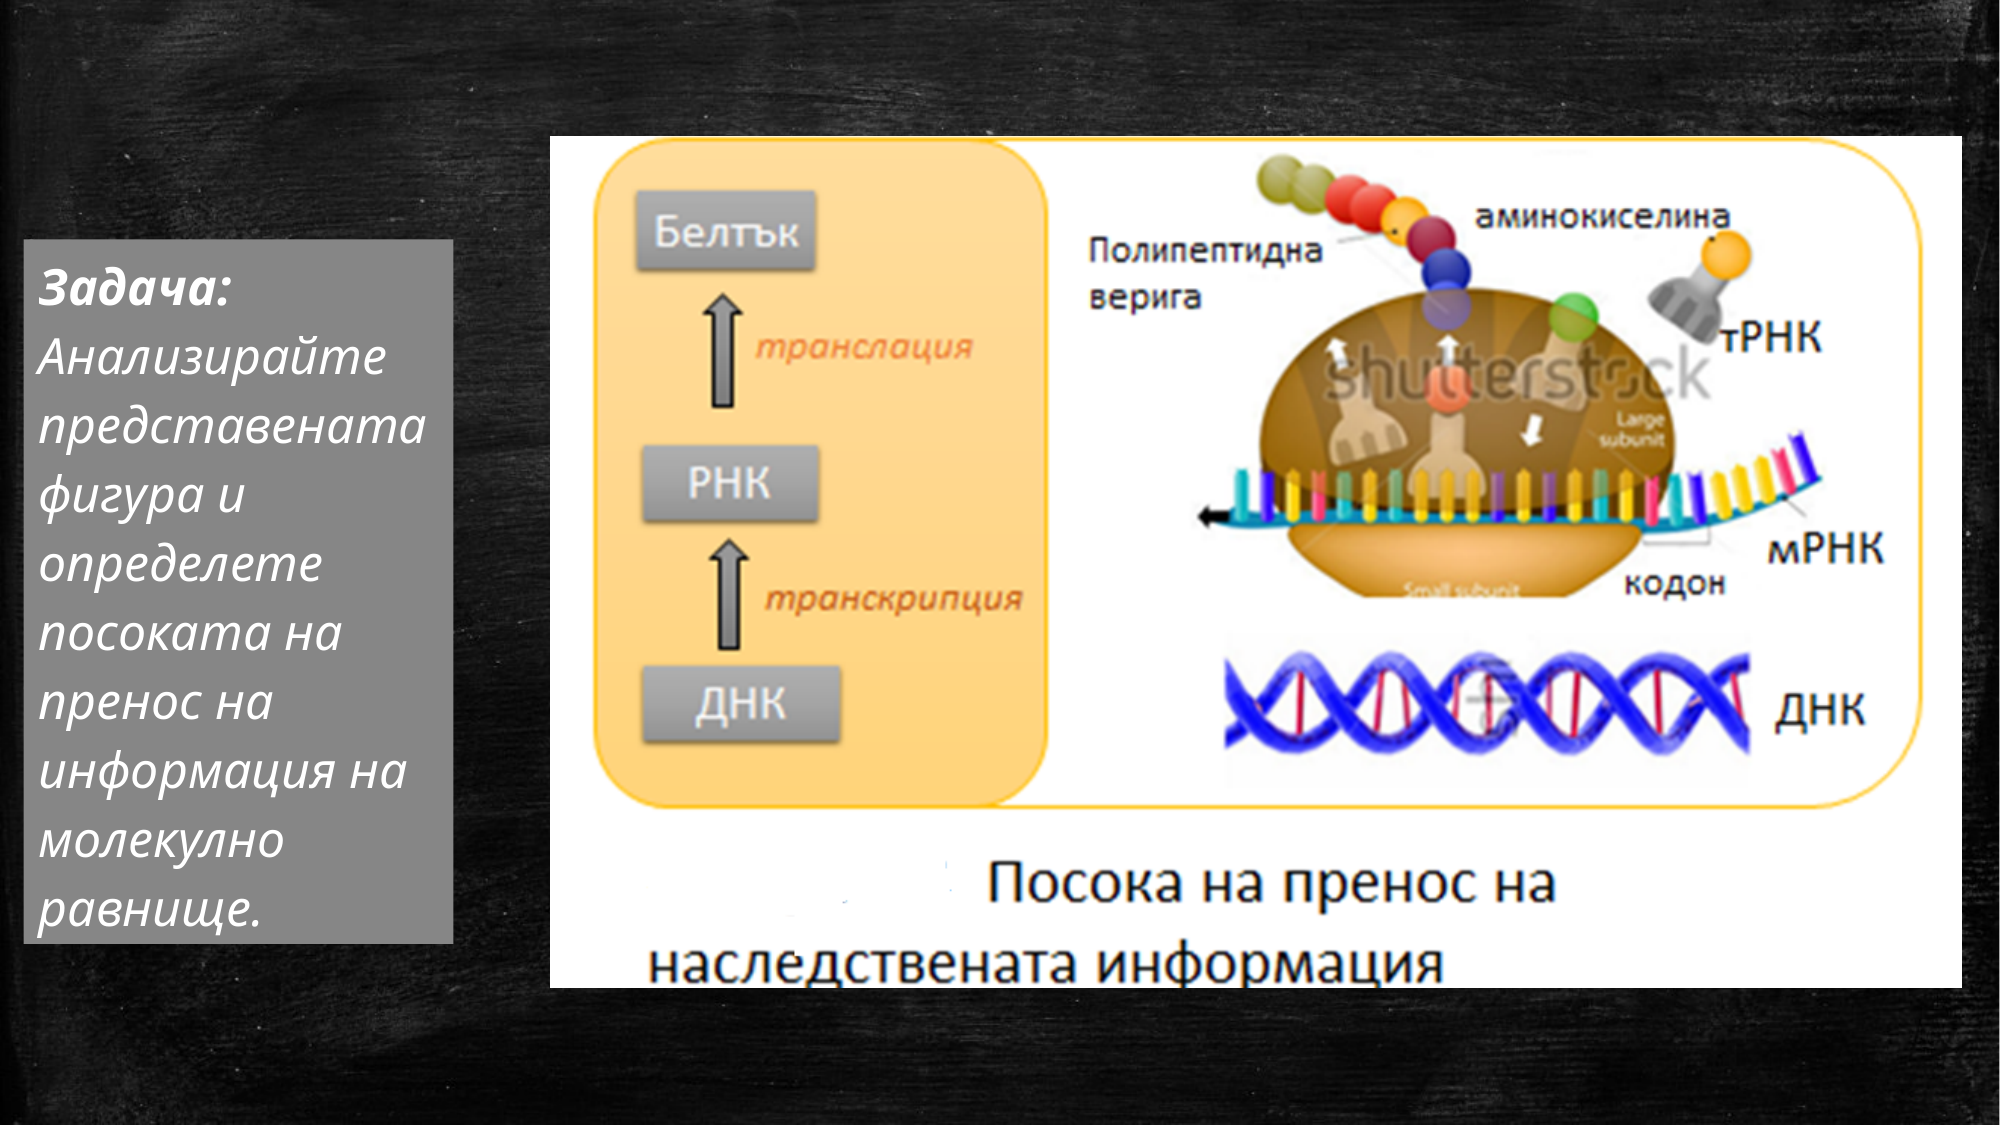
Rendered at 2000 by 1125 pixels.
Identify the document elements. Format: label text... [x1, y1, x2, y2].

text_box Задача: Анализирайте представената фигура и определете посоката на пренос на информация на молекулно равнище. [23, 239, 454, 944]
picture [550, 136, 1962, 989]
